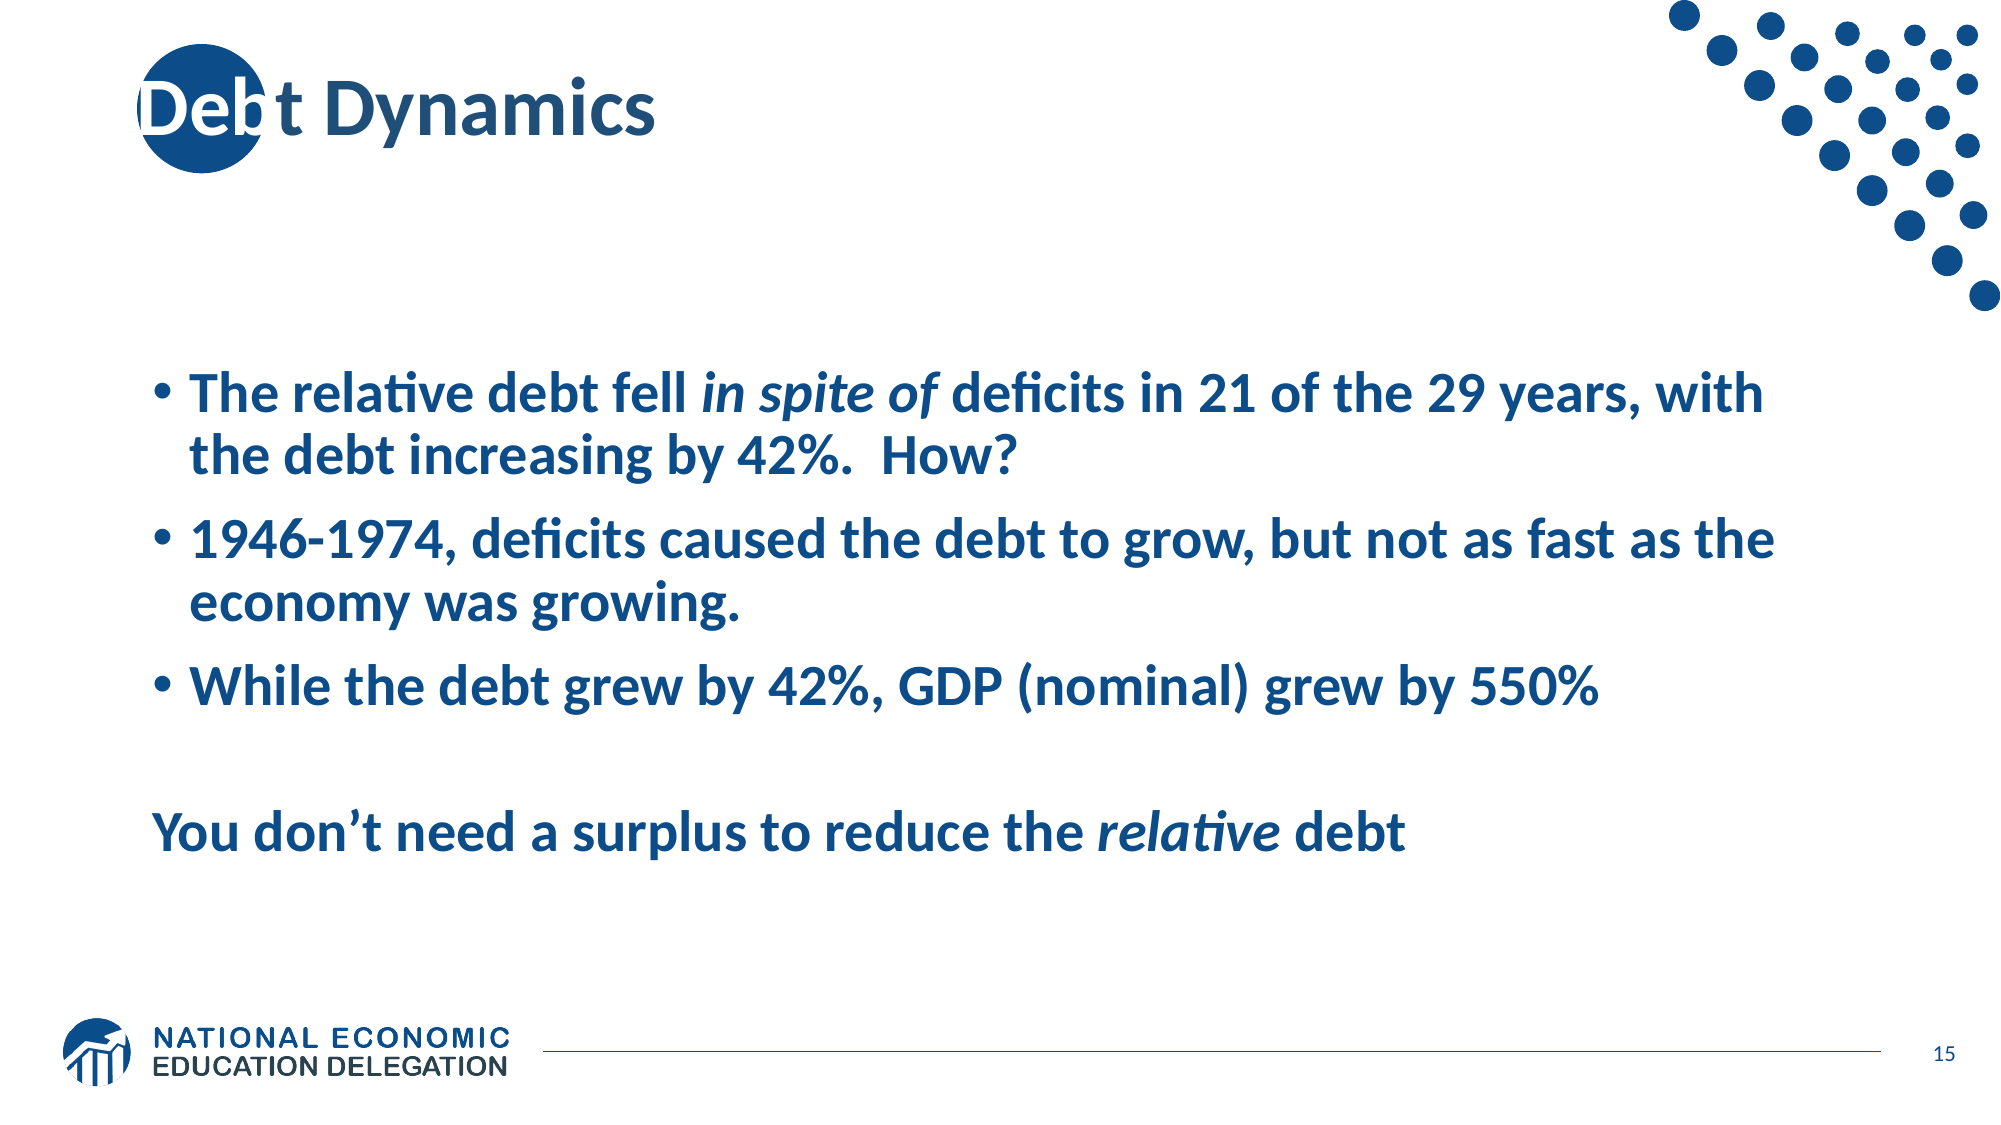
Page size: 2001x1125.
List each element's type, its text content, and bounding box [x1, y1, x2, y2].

list The relative debt fell in spite of deficits in 21 of the 29 years, with the debt increasing by 42%. How? 1946-1974, deficits caused the debt to grow, but not as fast as the economy was growing. While the debt grew by 42%, GDP (nominal) grew by 550% You don’t need a surplus to reduce the relative debt [137, 257, 1863, 972]
title Debt Dynamics [102, 0, 1828, 218]
picture [55, 1013, 520, 1091]
slide_number 15 [1521, 1022, 1972, 1082]
